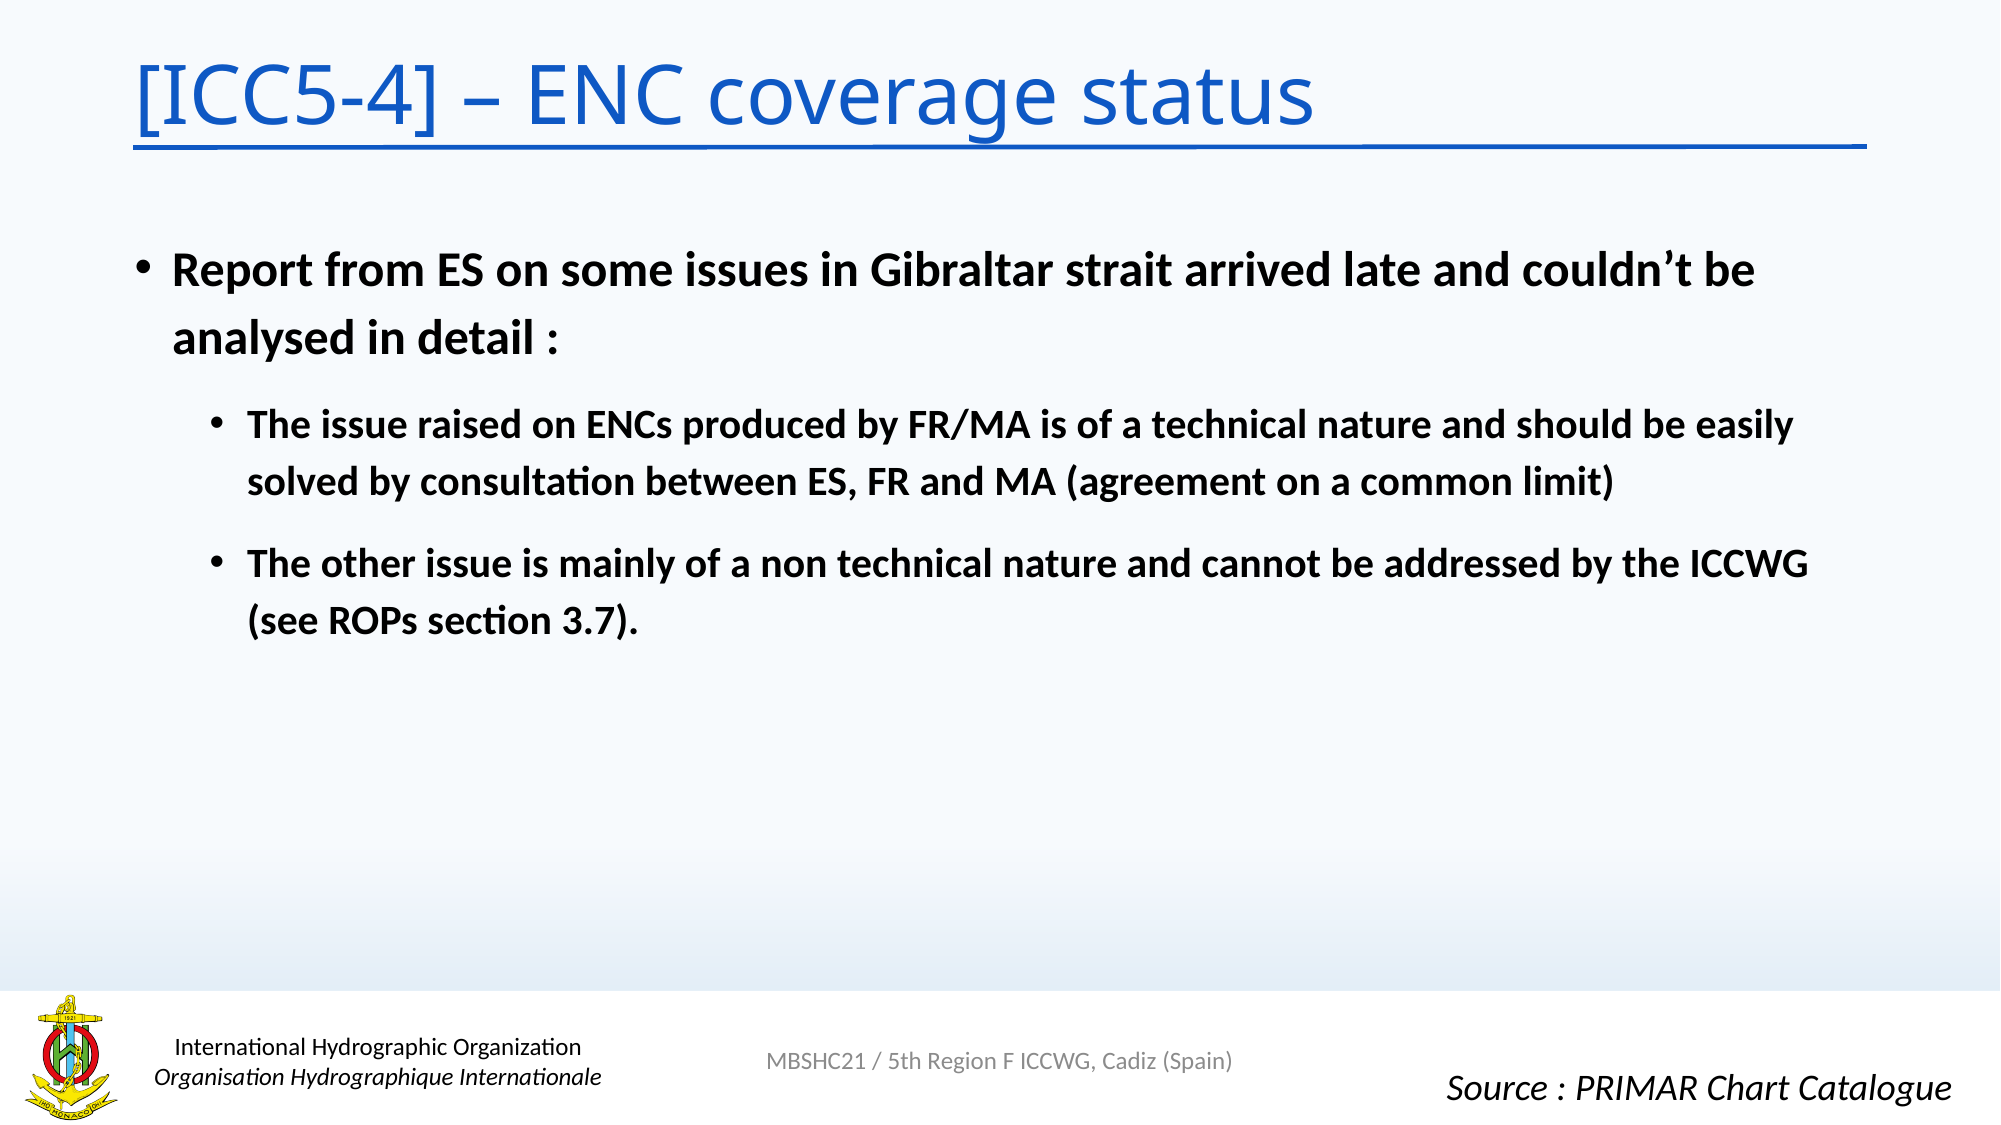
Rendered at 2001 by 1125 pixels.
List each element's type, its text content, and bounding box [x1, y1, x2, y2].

list Report from ES on some issues in Gibraltar strait arrived late and couldn’t be analysed in detail : The issue raised on ENCs produced by FR/MA is of a technical nature and should be easily solved by consultation between ES, FR and MA (agreement on a common limit) The other issue is mainly of a non technical nature and cannot be addressed by the ICCWG (see ROPs section 3.7). [119, 220, 1866, 678]
footer MBSHC21 / 5th Region F ICCWG, Cadiz (Spain) [662, 1029, 1338, 1090]
title [ICC5-4] – ENC coverage status [119, 45, 1593, 150]
text_box Source : PRIMAR Chart Catalogue [1431, 1055, 1970, 1116]
picture [17, 990, 122, 1125]
